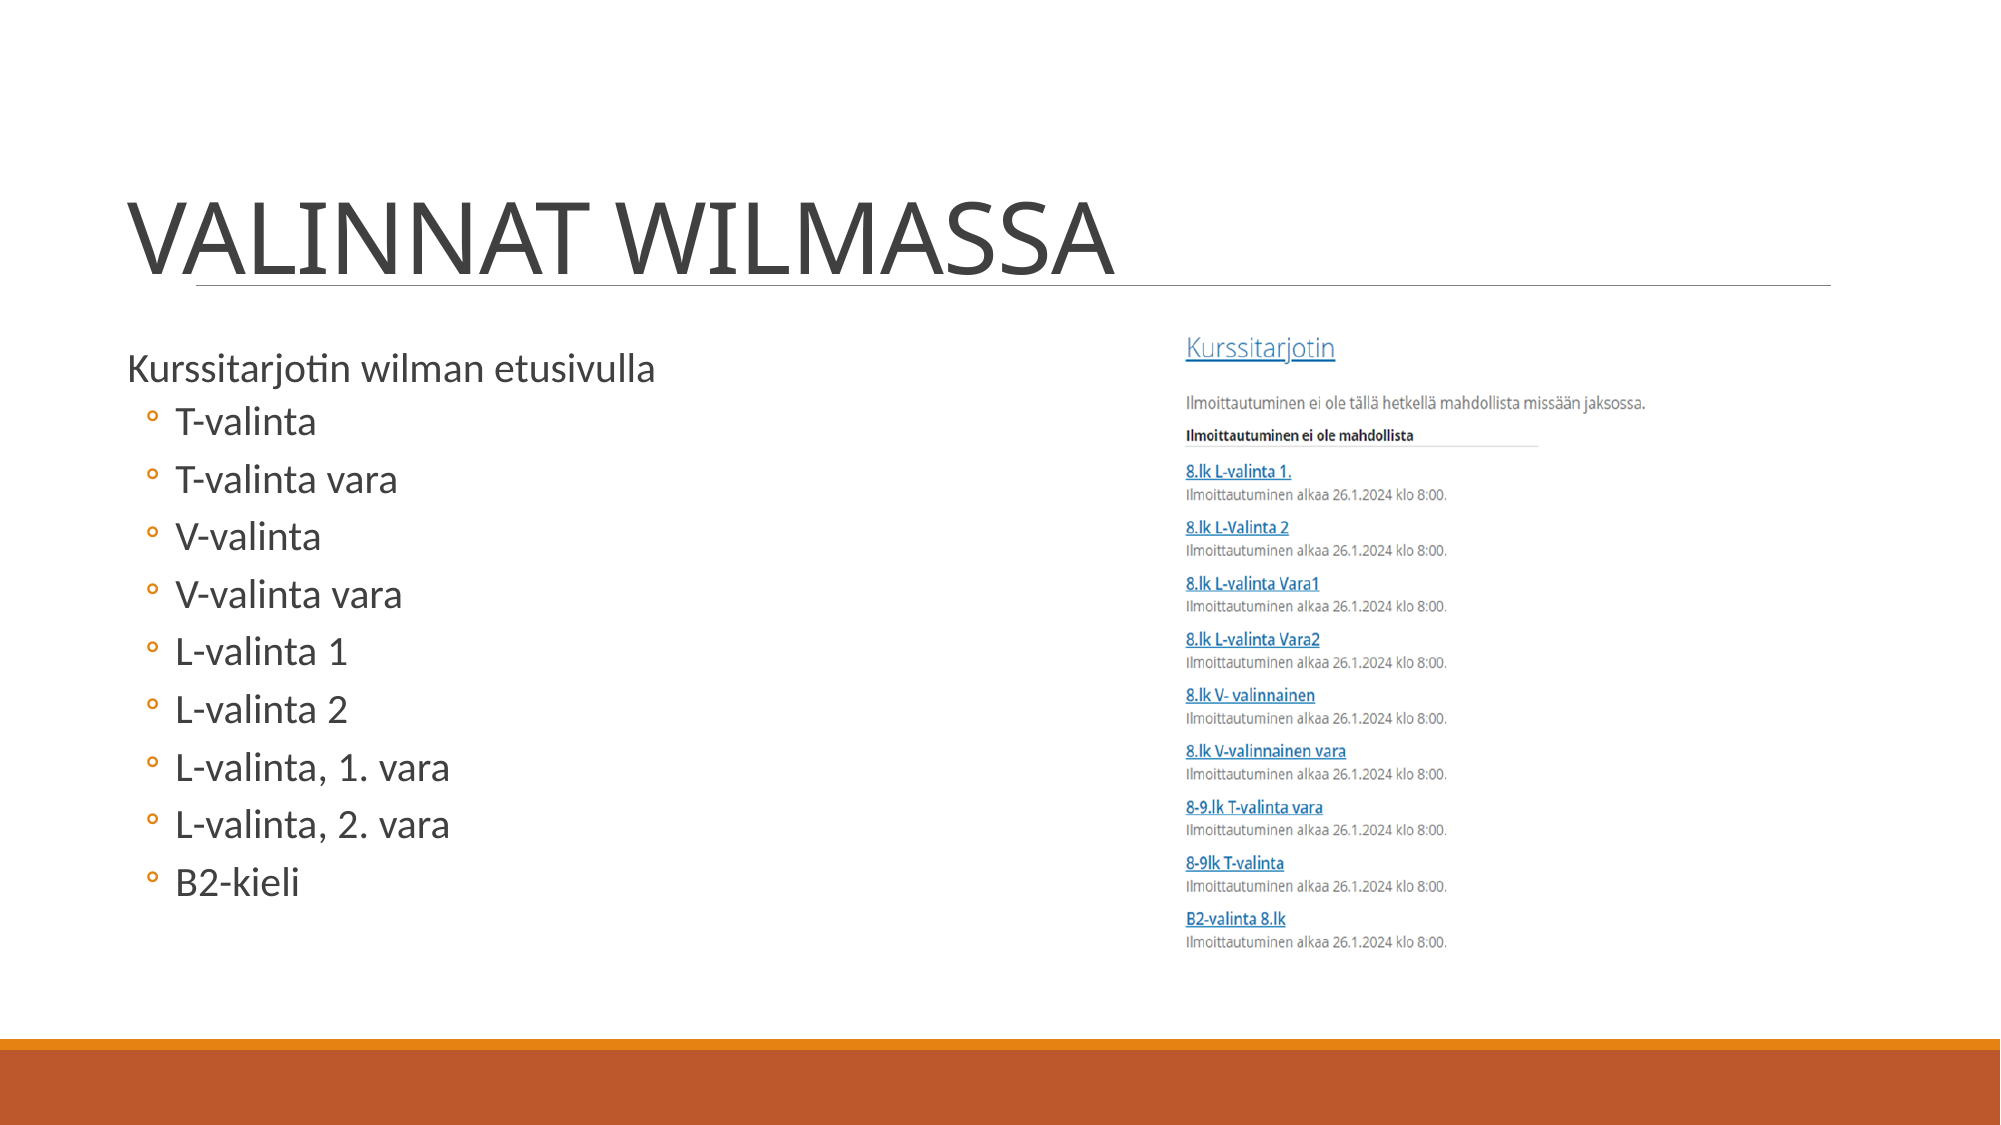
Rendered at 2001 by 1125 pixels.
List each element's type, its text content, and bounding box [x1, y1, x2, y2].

list Kurssitarjotin wilman etusivulla T-valinta T-valinta vara V-valinta V-valinta vara L-valinta 1 L-valinta 2 L-valinta, 1. vara L-valinta, 2. vara B2-kieli [112, 338, 948, 980]
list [1174, 318, 1680, 970]
title VALINNAT WILMASSA [112, 112, 1818, 303]
